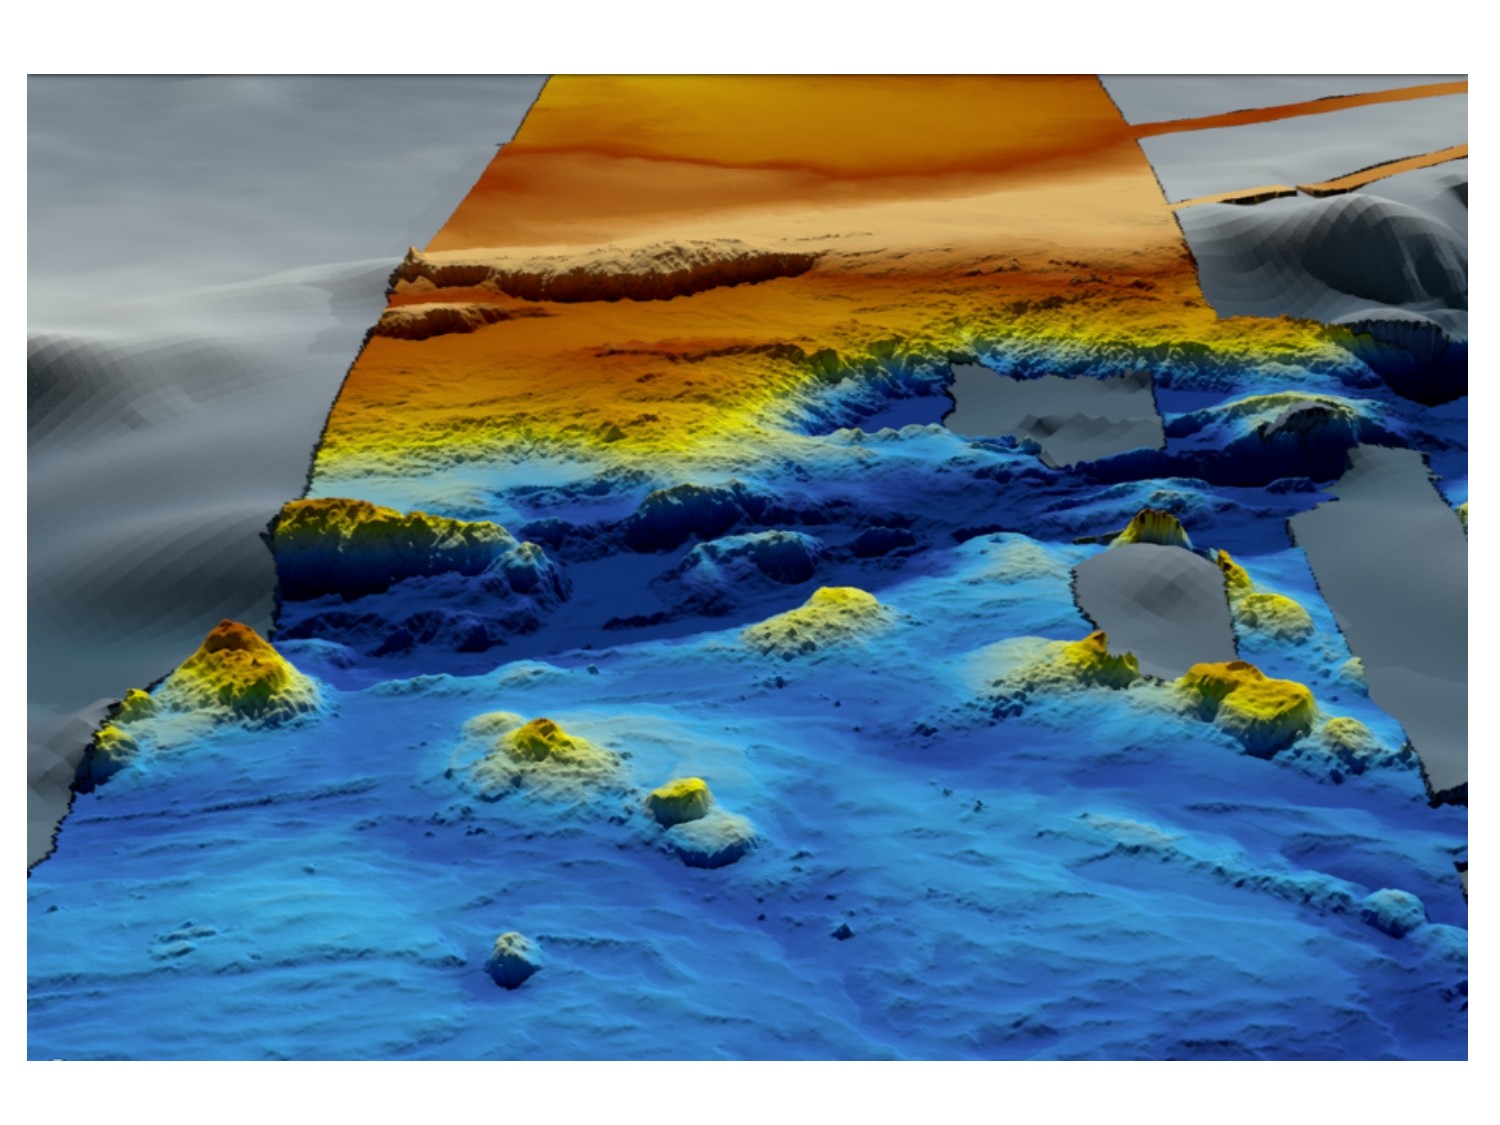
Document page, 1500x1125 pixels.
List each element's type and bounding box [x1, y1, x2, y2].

picture [27, 73, 1468, 1062]
